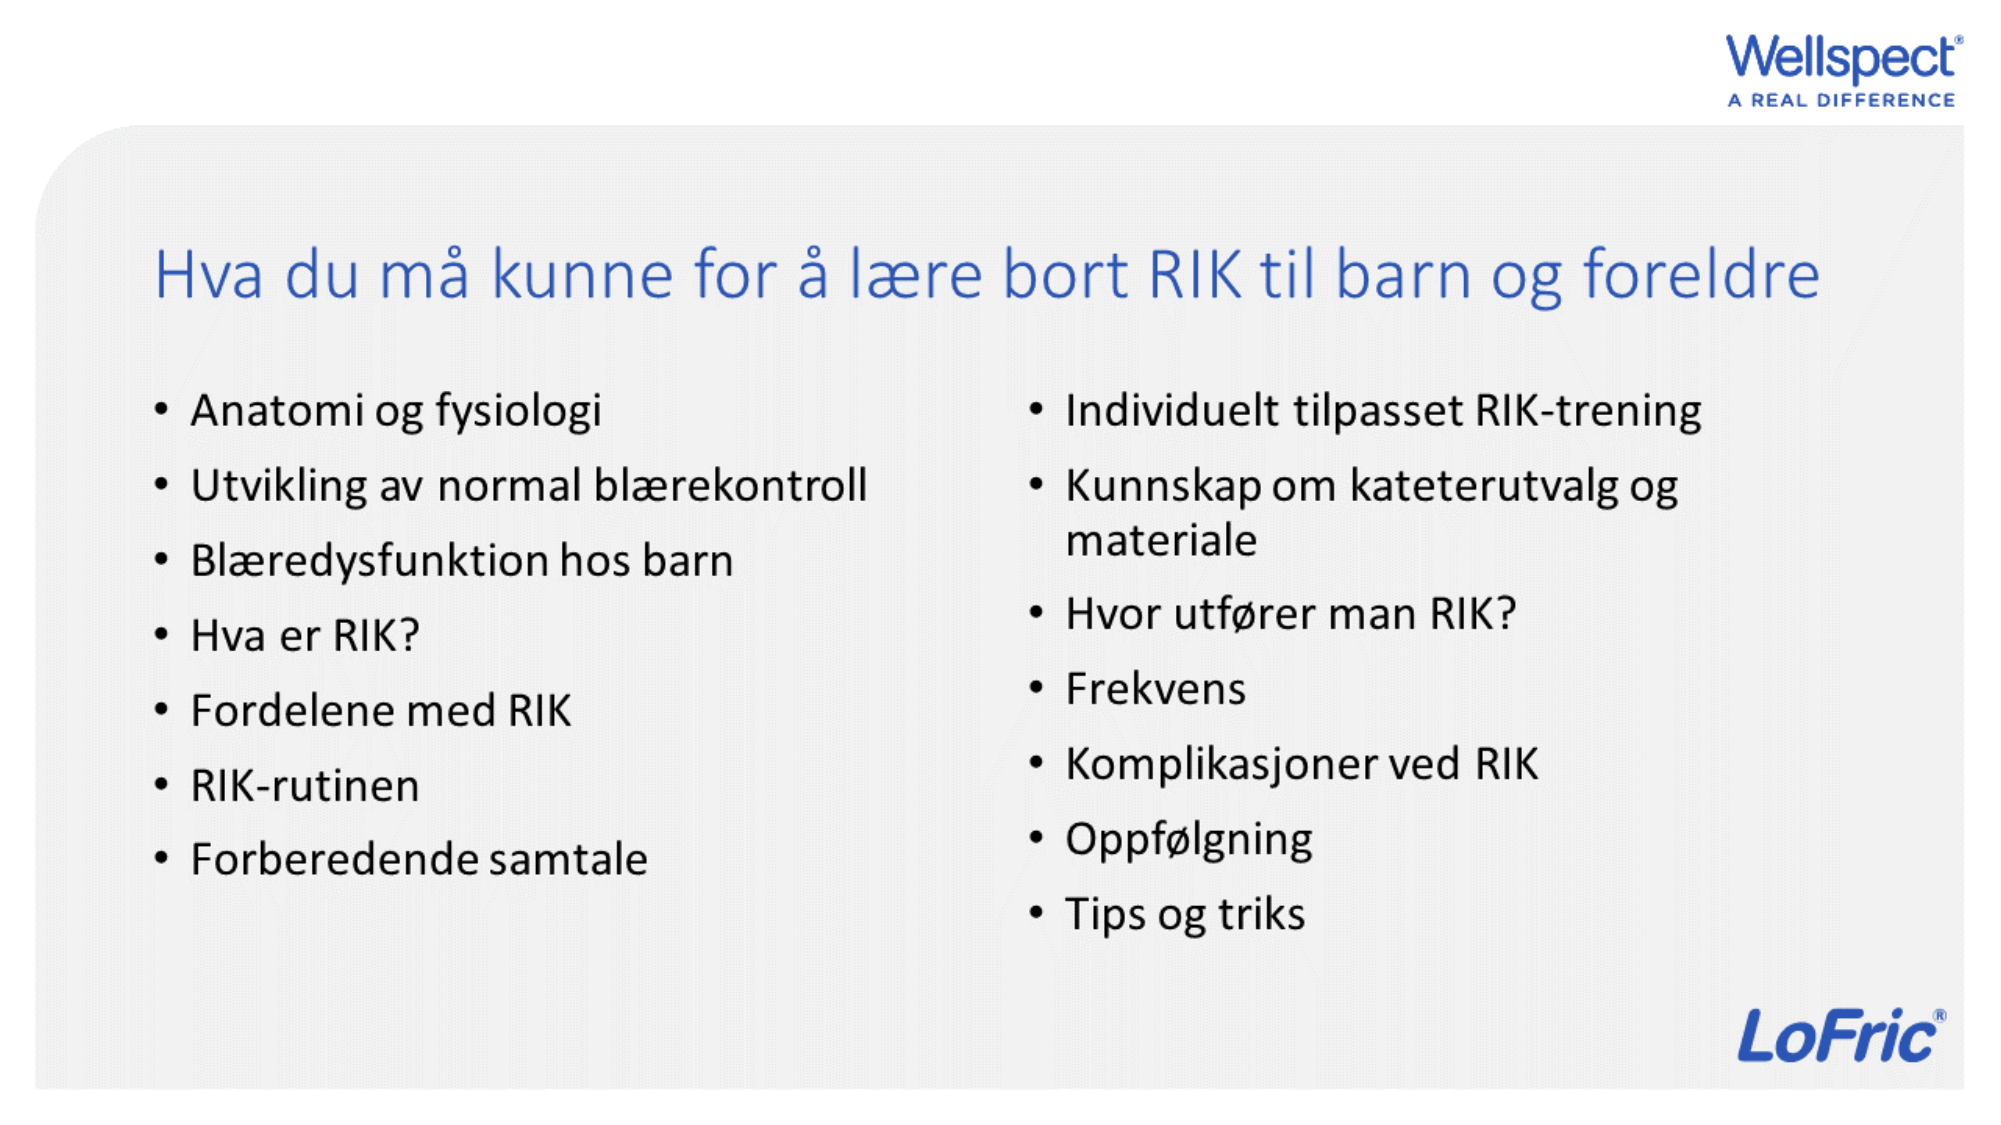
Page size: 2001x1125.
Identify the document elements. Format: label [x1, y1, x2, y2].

list [0, 0, 2000, 1125]
